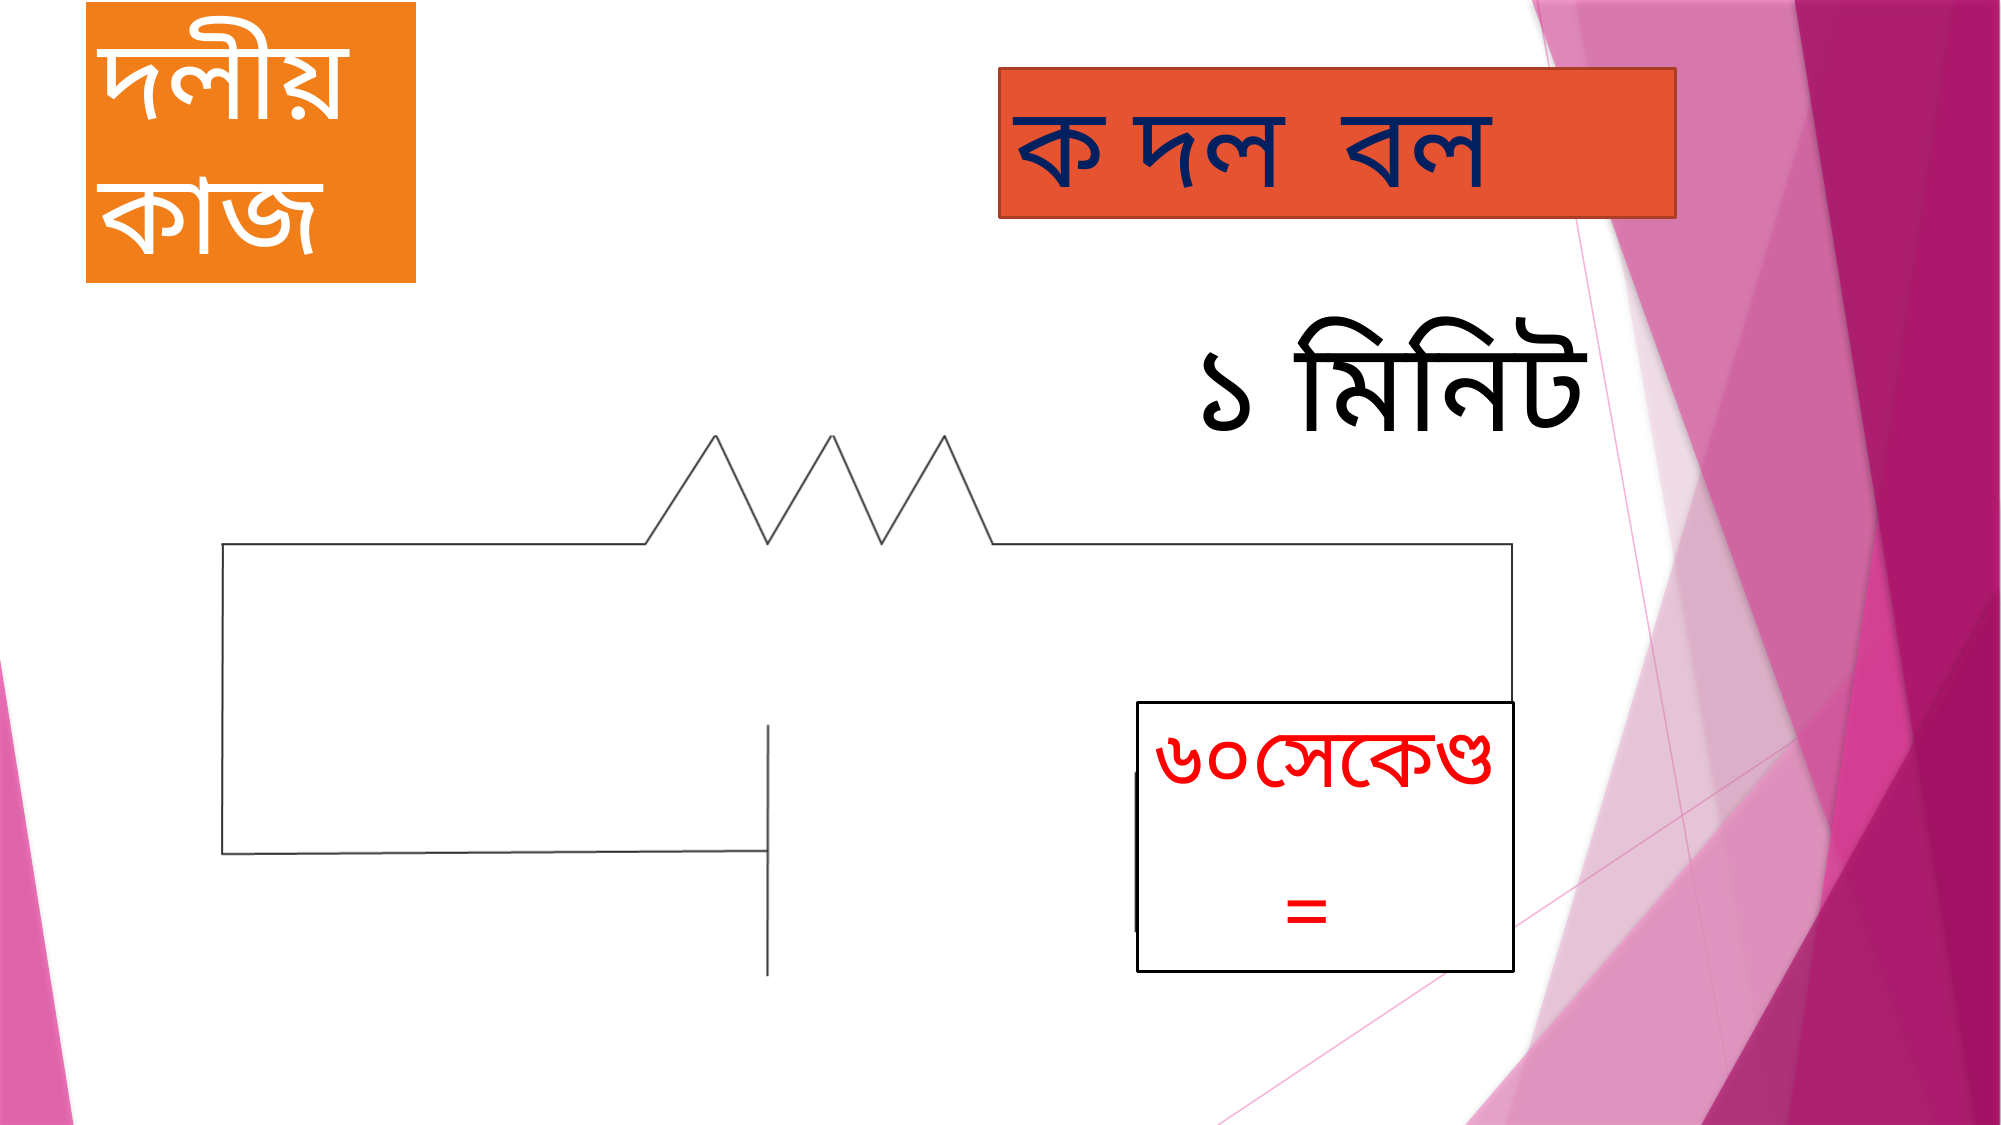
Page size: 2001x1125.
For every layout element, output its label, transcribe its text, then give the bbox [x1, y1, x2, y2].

text_box ১ মিনিট [1174, 298, 1747, 464]
text_box ক দল বল [998, 67, 1677, 219]
picture [220, 435, 1515, 978]
text_box দলীয় কাজ [82, 0, 420, 287]
